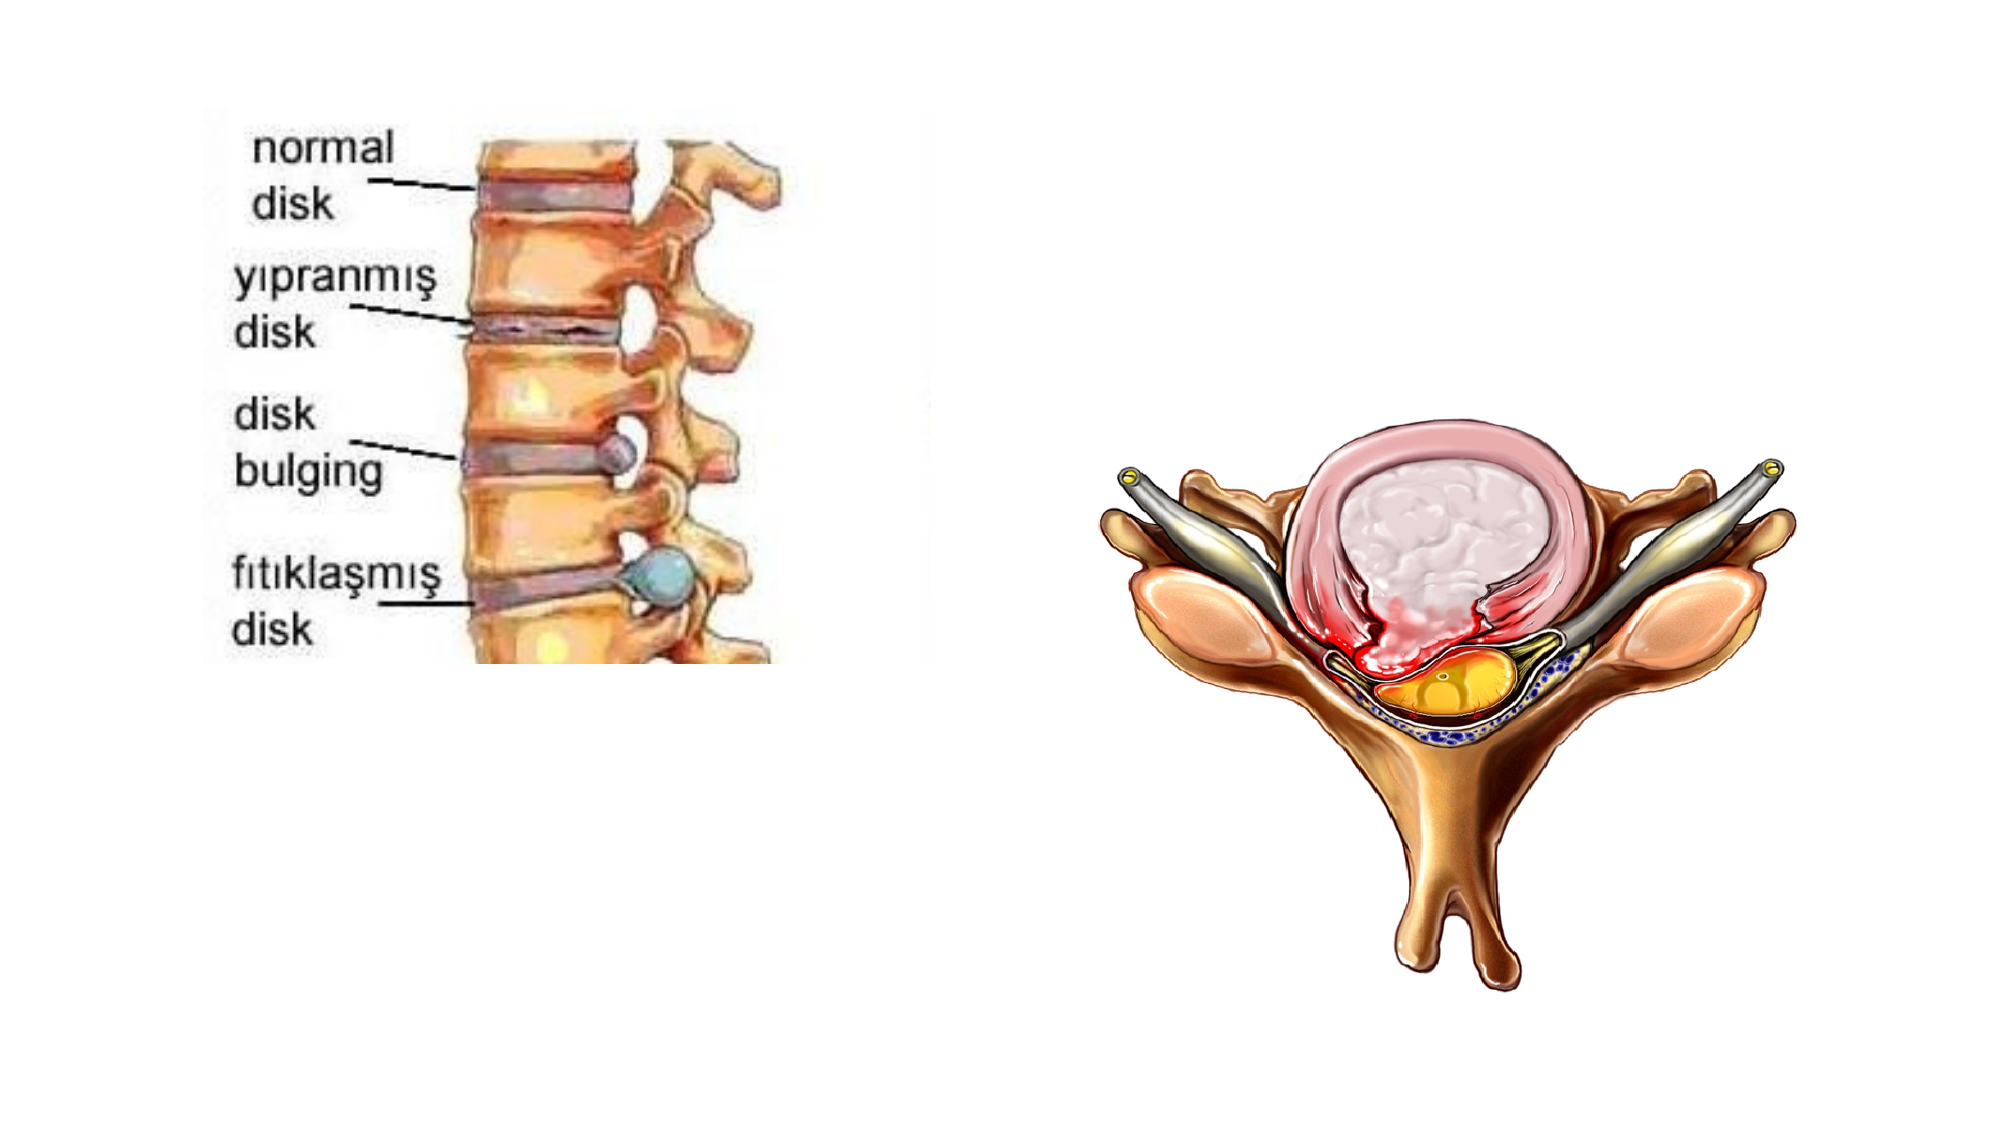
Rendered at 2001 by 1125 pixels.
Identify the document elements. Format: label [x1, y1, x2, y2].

picture [1069, 413, 1822, 1014]
picture [40, 108, 931, 664]
